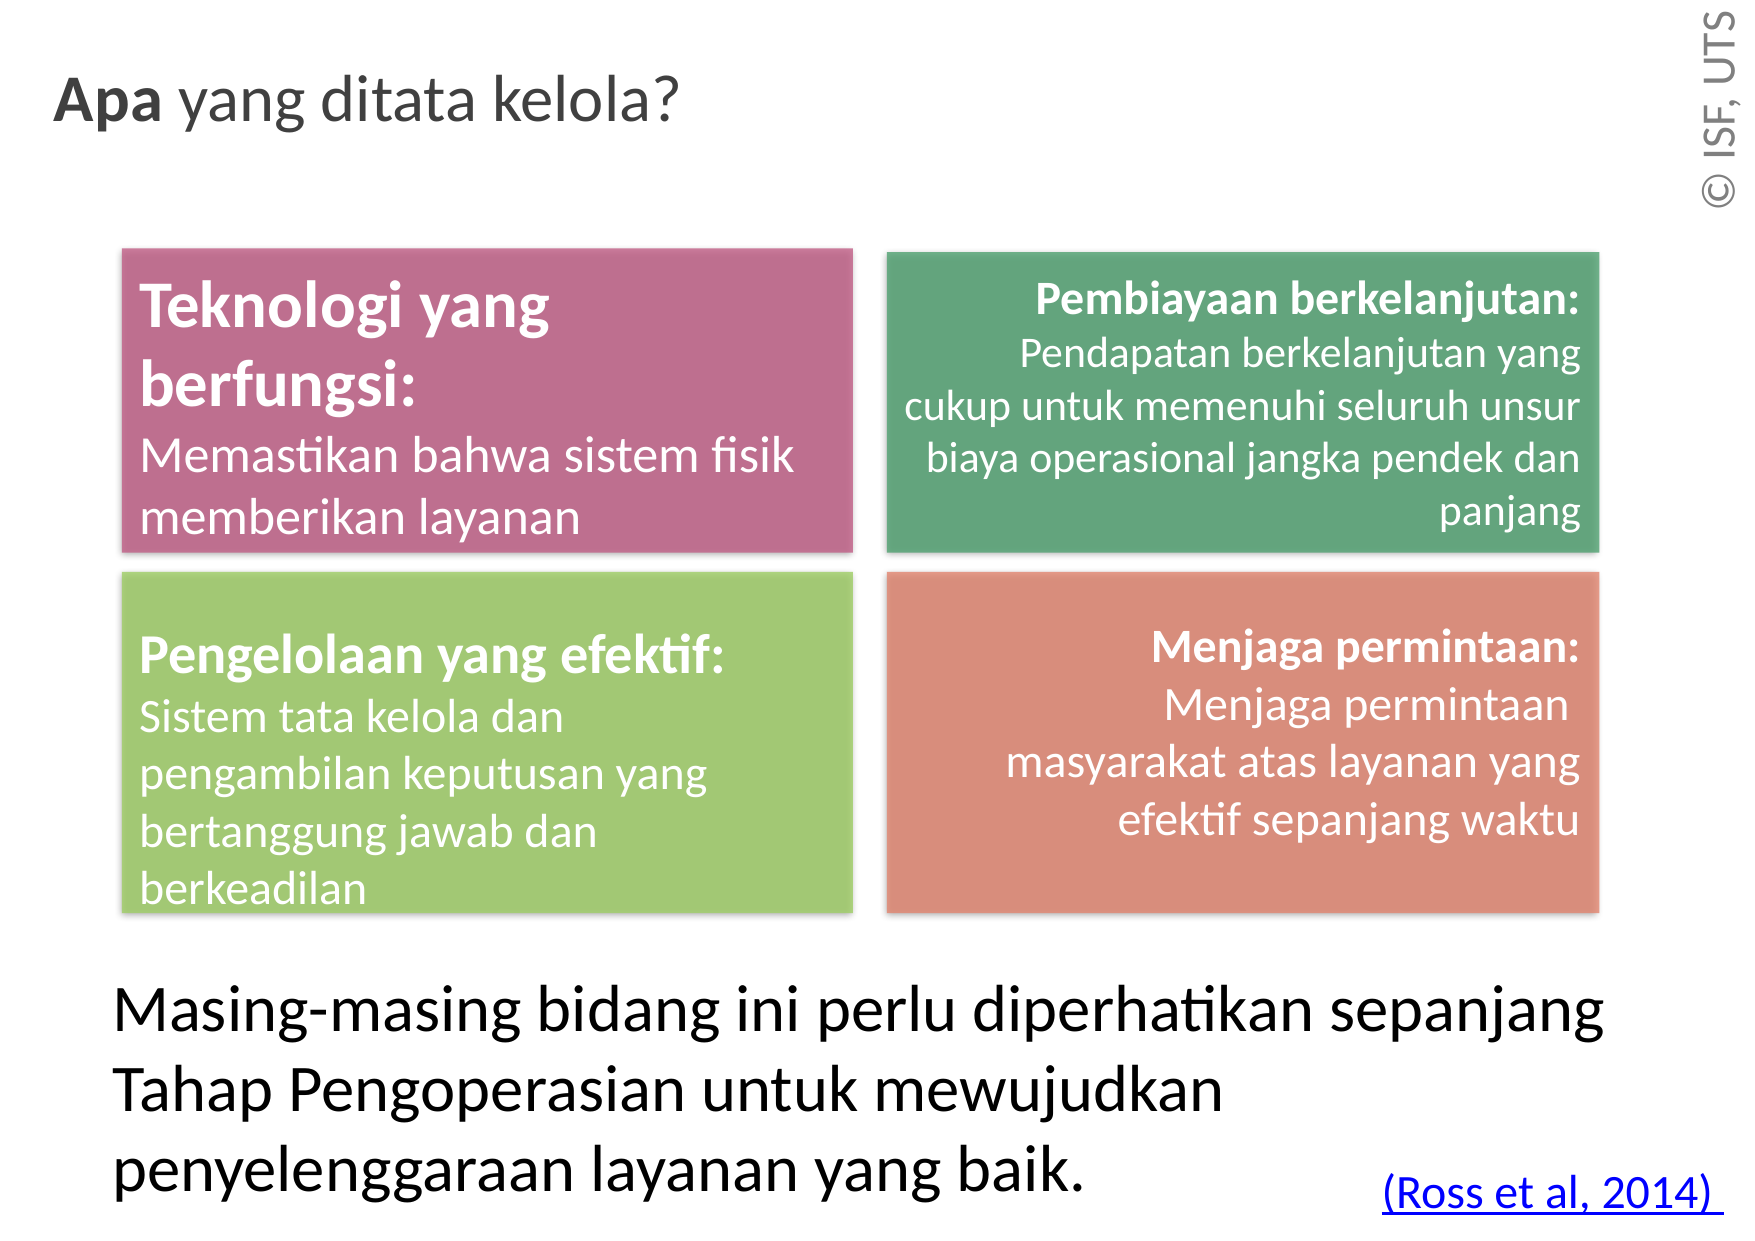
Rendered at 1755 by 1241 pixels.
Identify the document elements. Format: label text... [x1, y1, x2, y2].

text_box Menjaga permintaan: Menjaga permintaan masyarakat atas layanan yang efektif sepanjang waktu [875, 606, 1599, 854]
text_box Pengelolaan yang efektif: Sistem tata kelola dan pengambilan keputusan yang bertanggung jawab dan berkeadilan [122, 608, 827, 923]
text_box [886, 571, 1600, 914]
text_box [121, 571, 854, 914]
text_box (Ross et al, 2014) [431, 1152, 1742, 1227]
text_box [121, 248, 854, 553]
text_box Masing-masing bidang ini perlu diperhatikan sepanjang Tahap Pengoperasian untuk mewujudkan penyelenggaraan layanan yang baik. [94, 956, 1701, 1214]
text_box Pembiayaan berkelanjutan: Pendapatan berkelanjutan yang cukup untuk memenuhi seluruh unsur biaya operasional jangka pendek dan panjang [886, 257, 1599, 543]
text_box [886, 251, 1600, 553]
text_box Teknologi yang berfungsi: Memastikan bahwa sistem fisik memberikan layanan [121, 251, 853, 554]
title Apa yang ditata kelola? [36, 16, 1714, 174]
